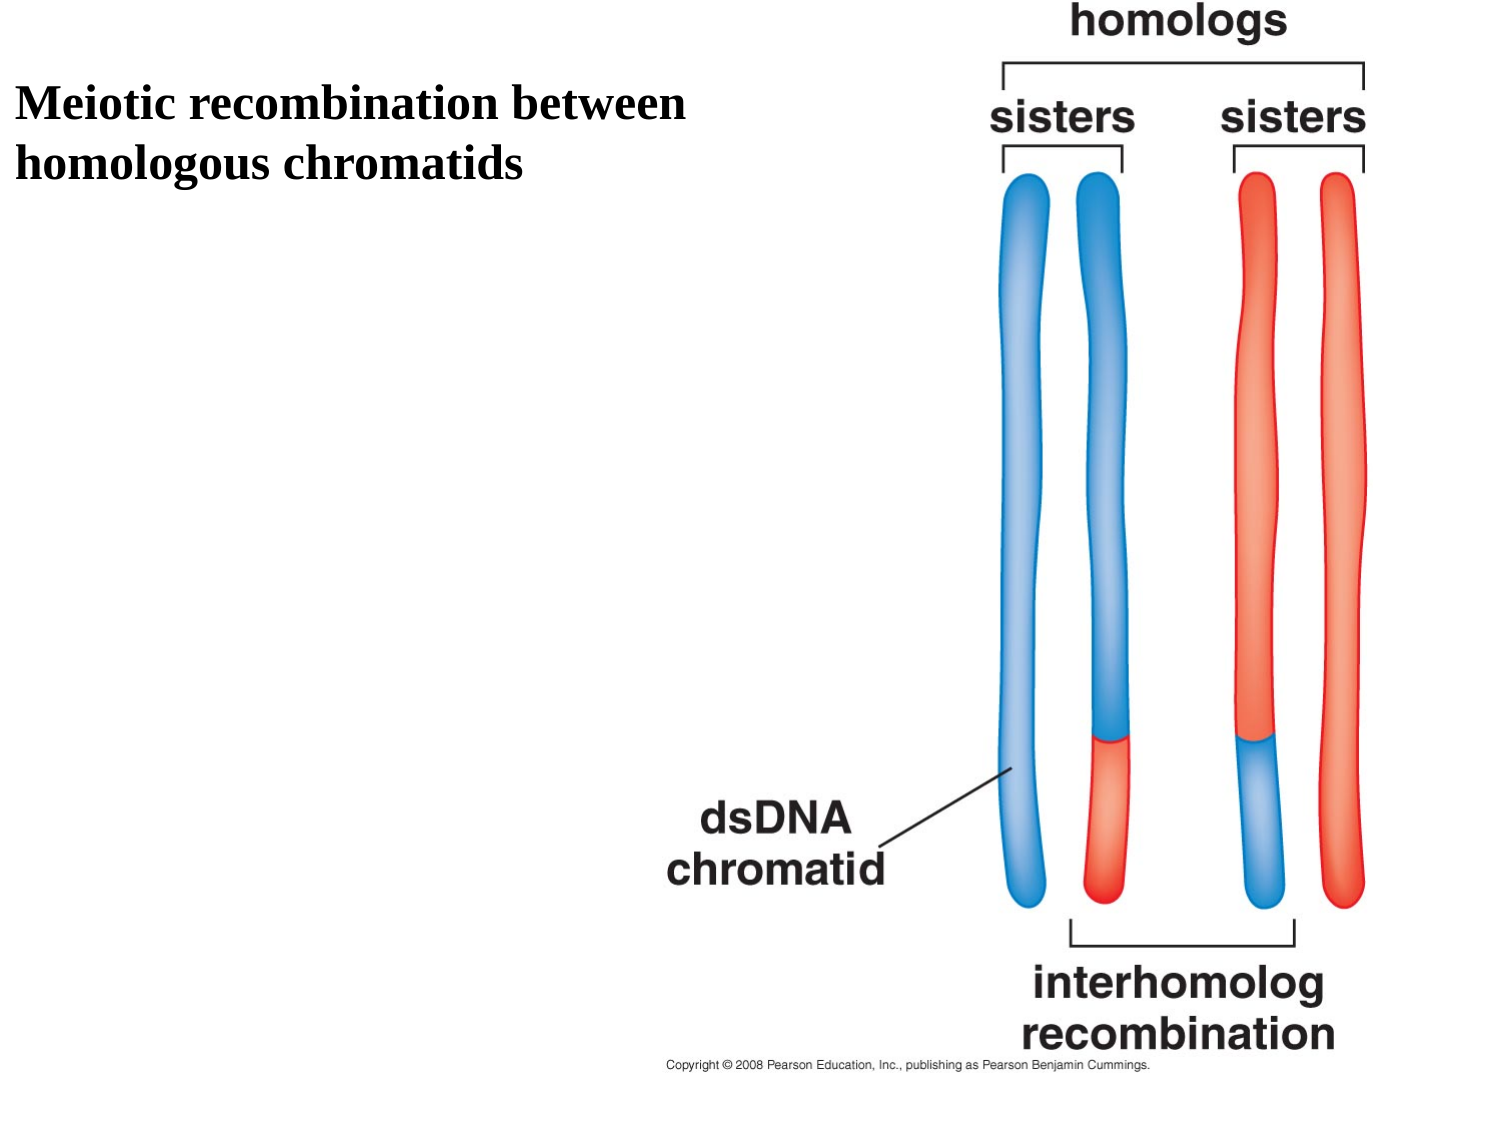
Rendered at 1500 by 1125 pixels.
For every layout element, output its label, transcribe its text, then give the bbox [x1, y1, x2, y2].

text_box Meiotic recombination between homologous chromatids [0, 62, 657, 198]
picture [662, 0, 1373, 1081]
